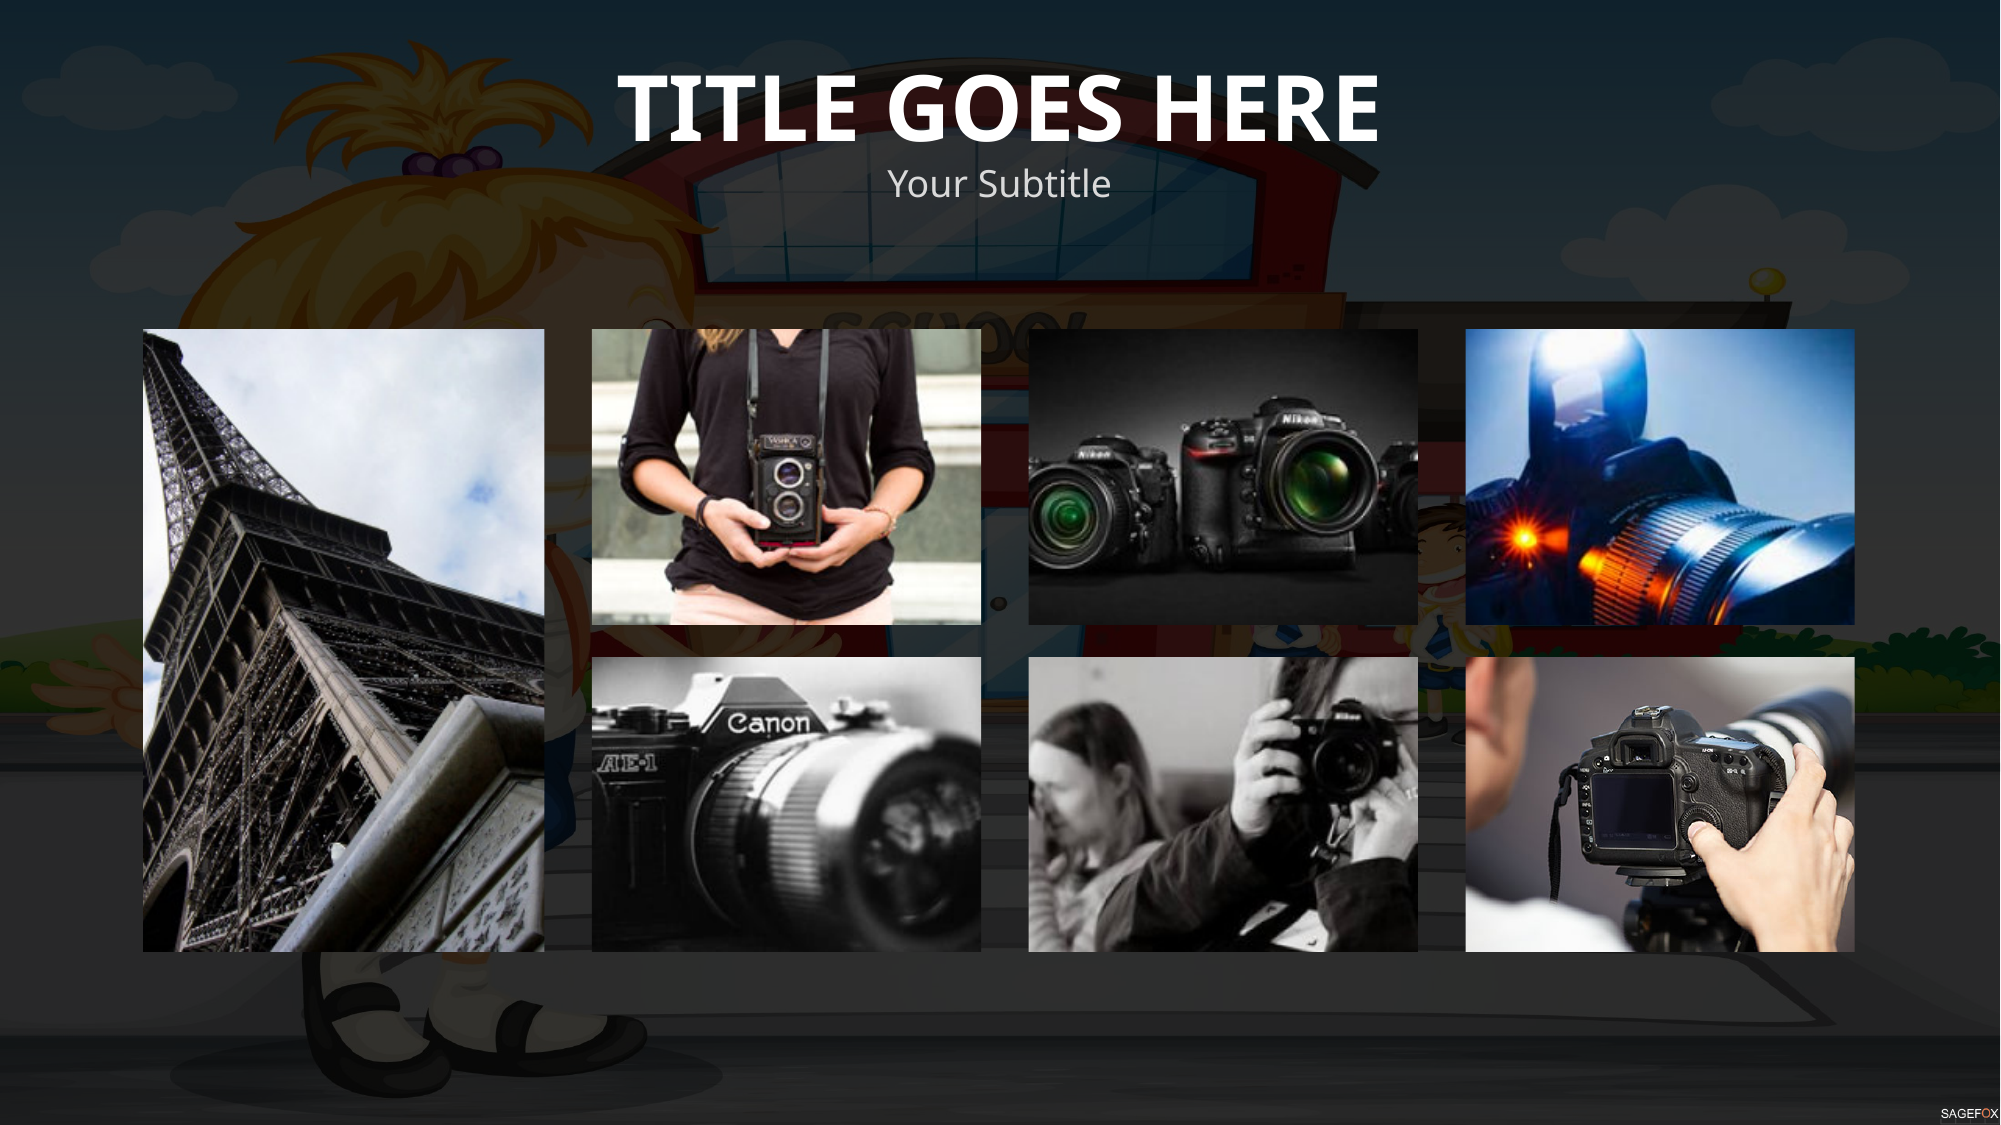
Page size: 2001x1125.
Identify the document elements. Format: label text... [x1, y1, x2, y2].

text_box TITLE GOES HERE Your Subtitle [548, 42, 1452, 212]
picture [0, 0, 2001, 1125]
